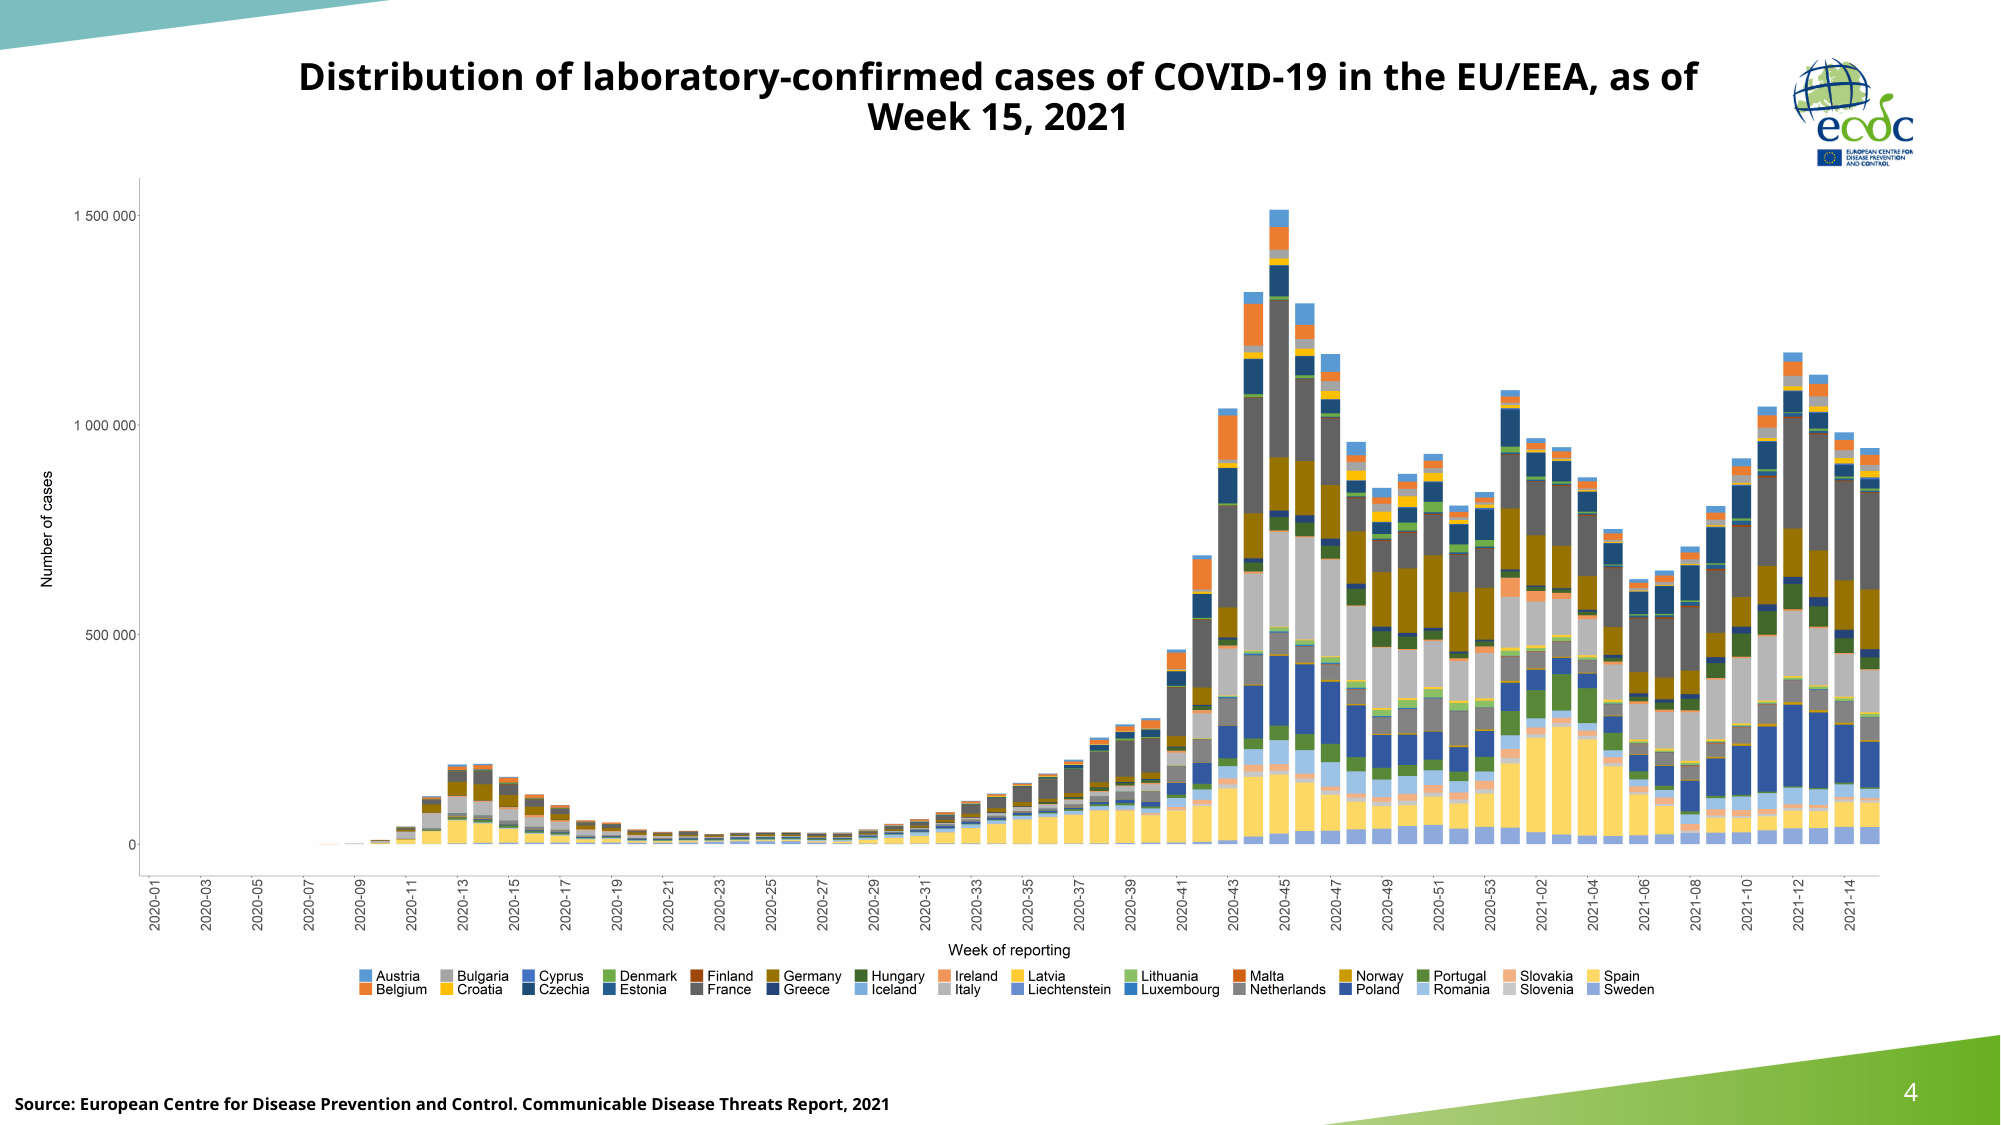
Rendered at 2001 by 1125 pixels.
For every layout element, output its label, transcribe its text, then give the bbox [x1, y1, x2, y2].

slide_number 4 [1483, 1062, 1934, 1123]
title Distribution of laboratory-confirmed cases of COVID-19 in the EU/EEA, as of Week 15, 2021 [245, 20, 1753, 172]
picture [0, 0, 2001, 1125]
